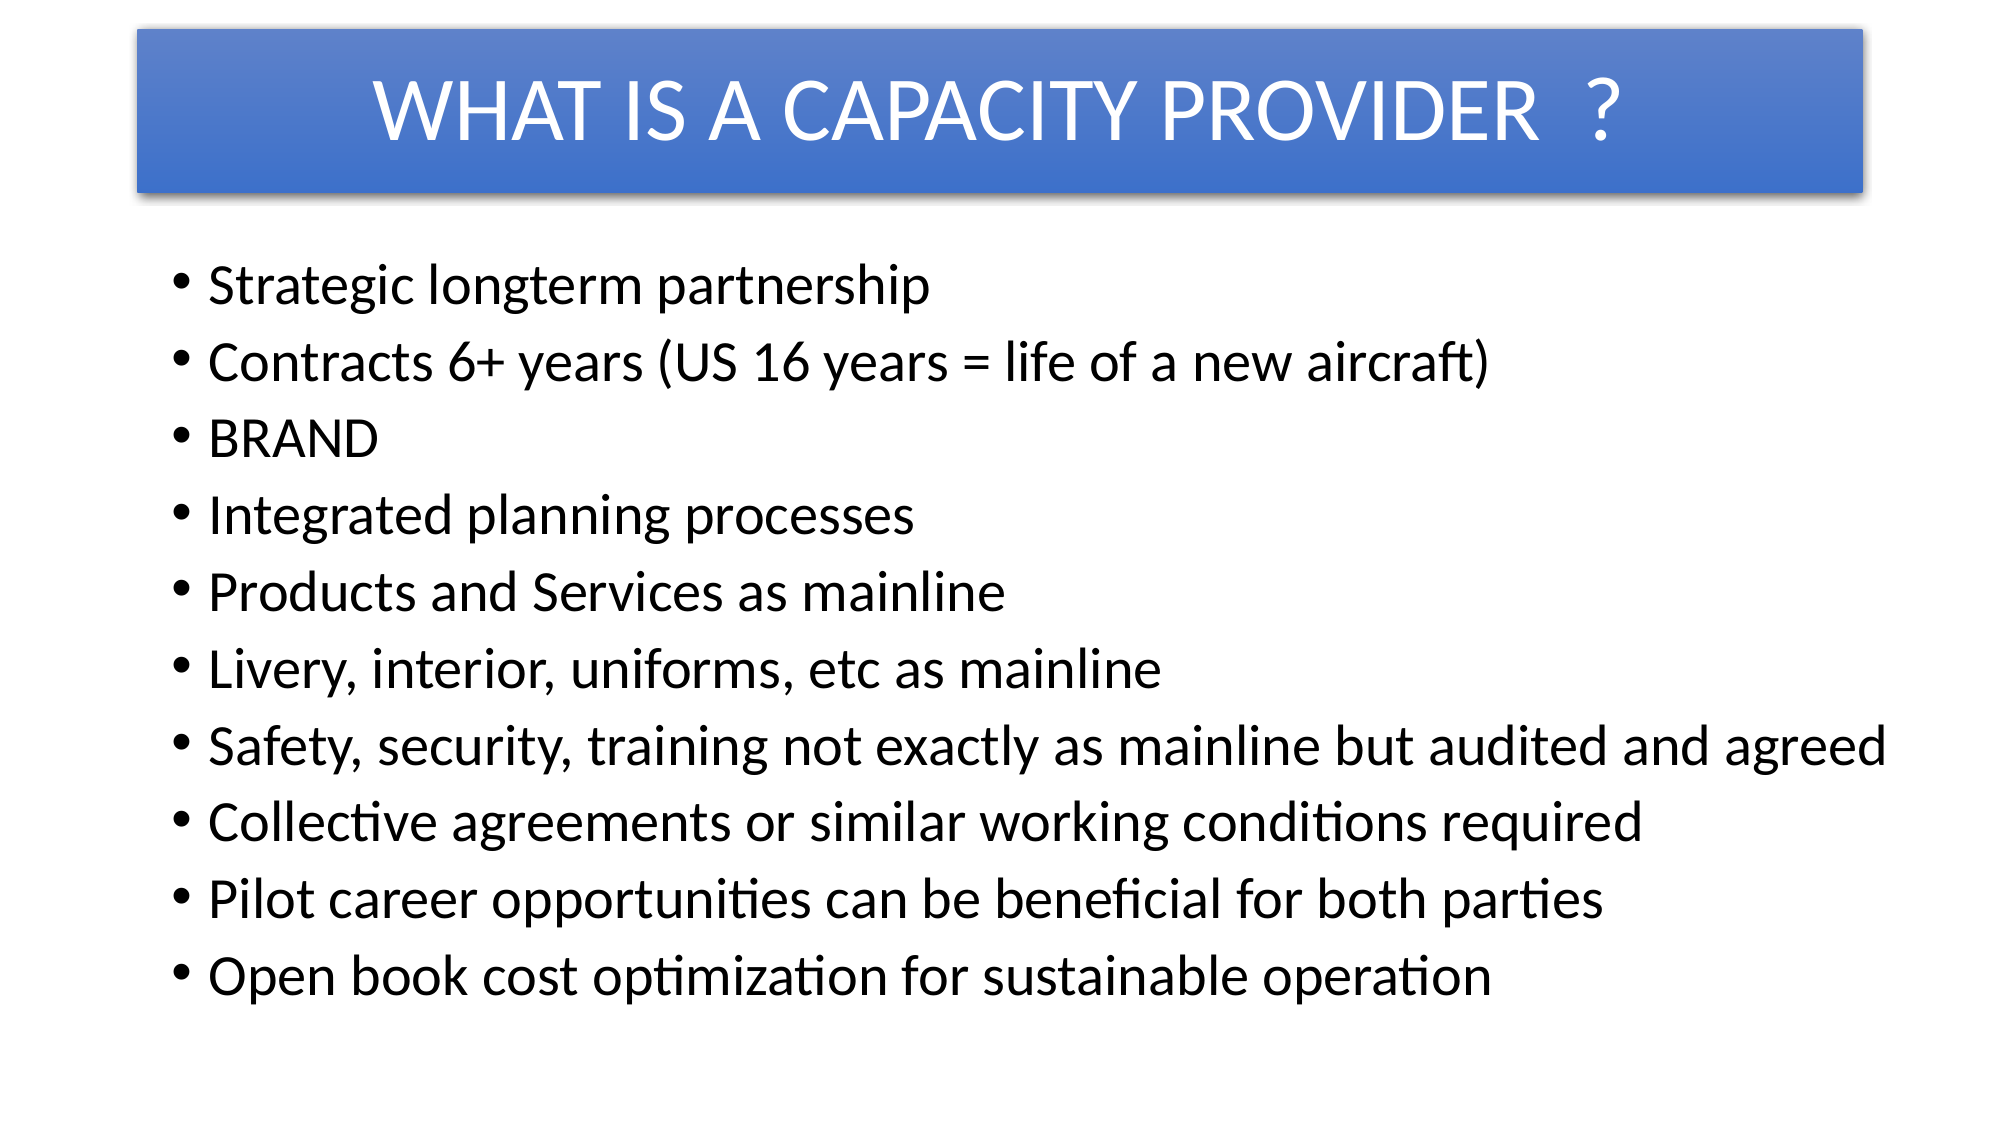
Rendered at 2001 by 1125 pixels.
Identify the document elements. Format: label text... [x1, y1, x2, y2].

list Strategic longterm partnership Contracts 6+ years (US 16 years = life of a new aircraft) BRAND Integrated planning processes Products and Services as mainline Livery, interior, uniforms, etc as mainline Safety, security, training not exactly as mainline but audited and agreed Collective agreements or similar working conditions required Pilot career opportunities can be beneficial for both parties Open book cost optimization for sustainable operation [156, 251, 1927, 1045]
title WHAT IS A CAPACITY PROVIDER ? [137, 29, 1863, 193]
